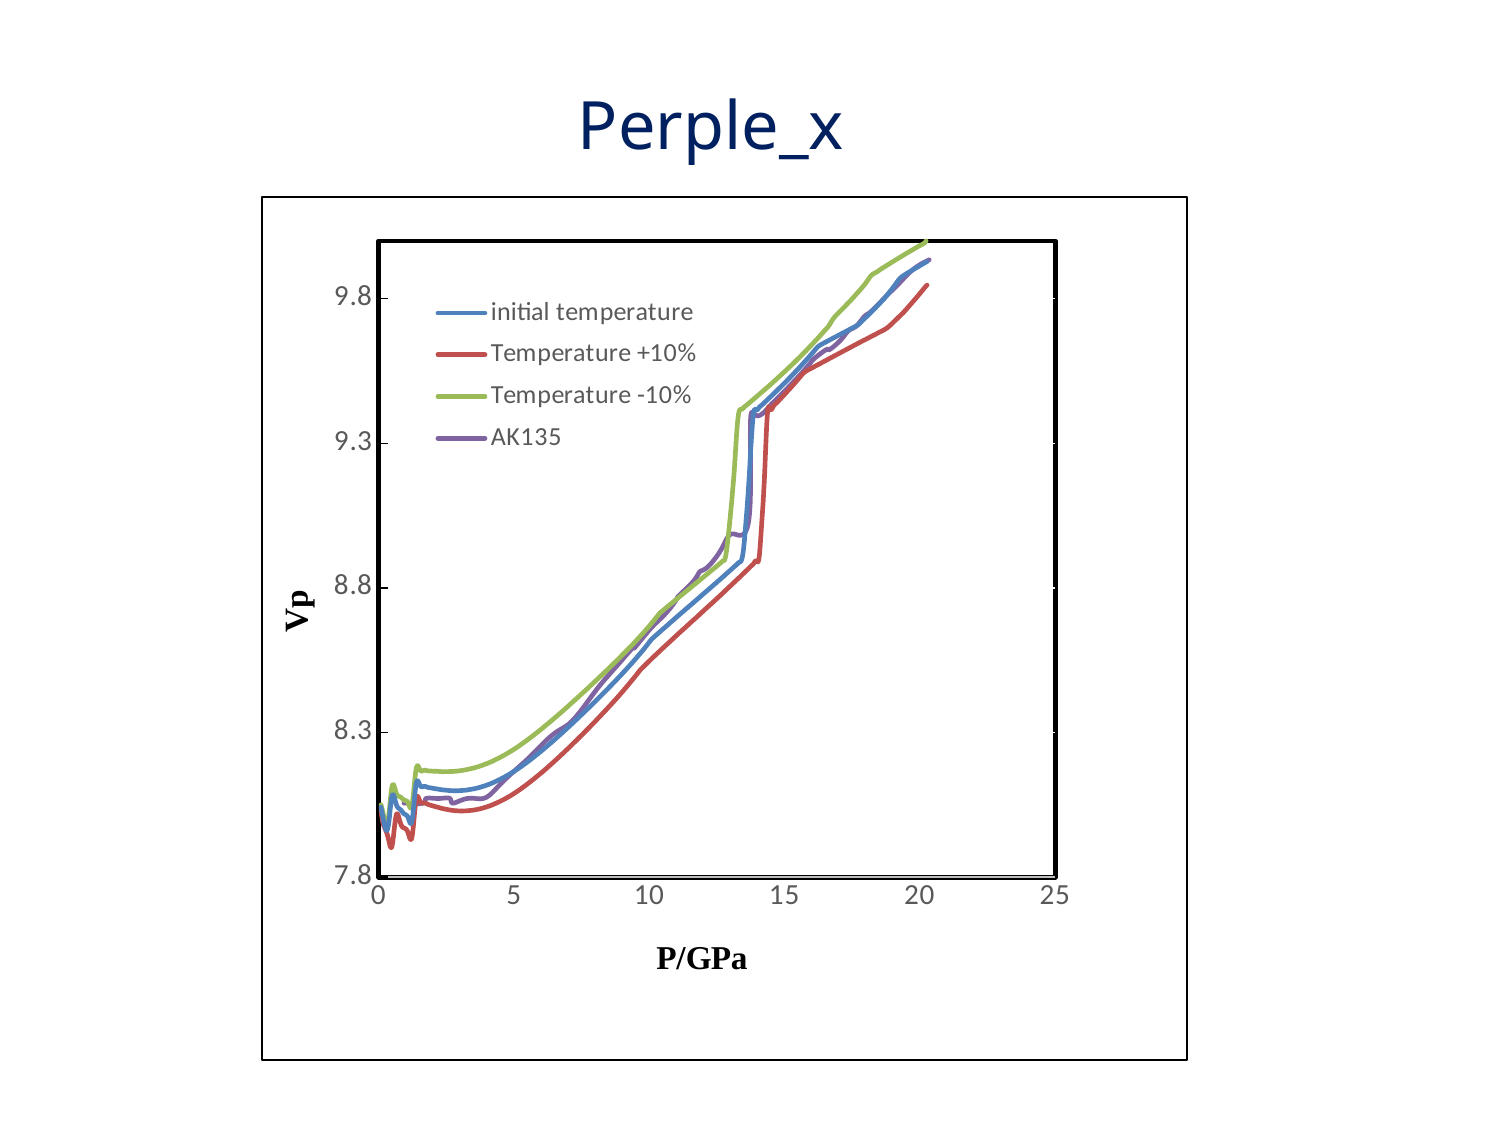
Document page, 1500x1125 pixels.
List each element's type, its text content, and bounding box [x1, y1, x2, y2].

text_box Perple_x [562, 75, 860, 171]
chart [260, 195, 1189, 1062]
